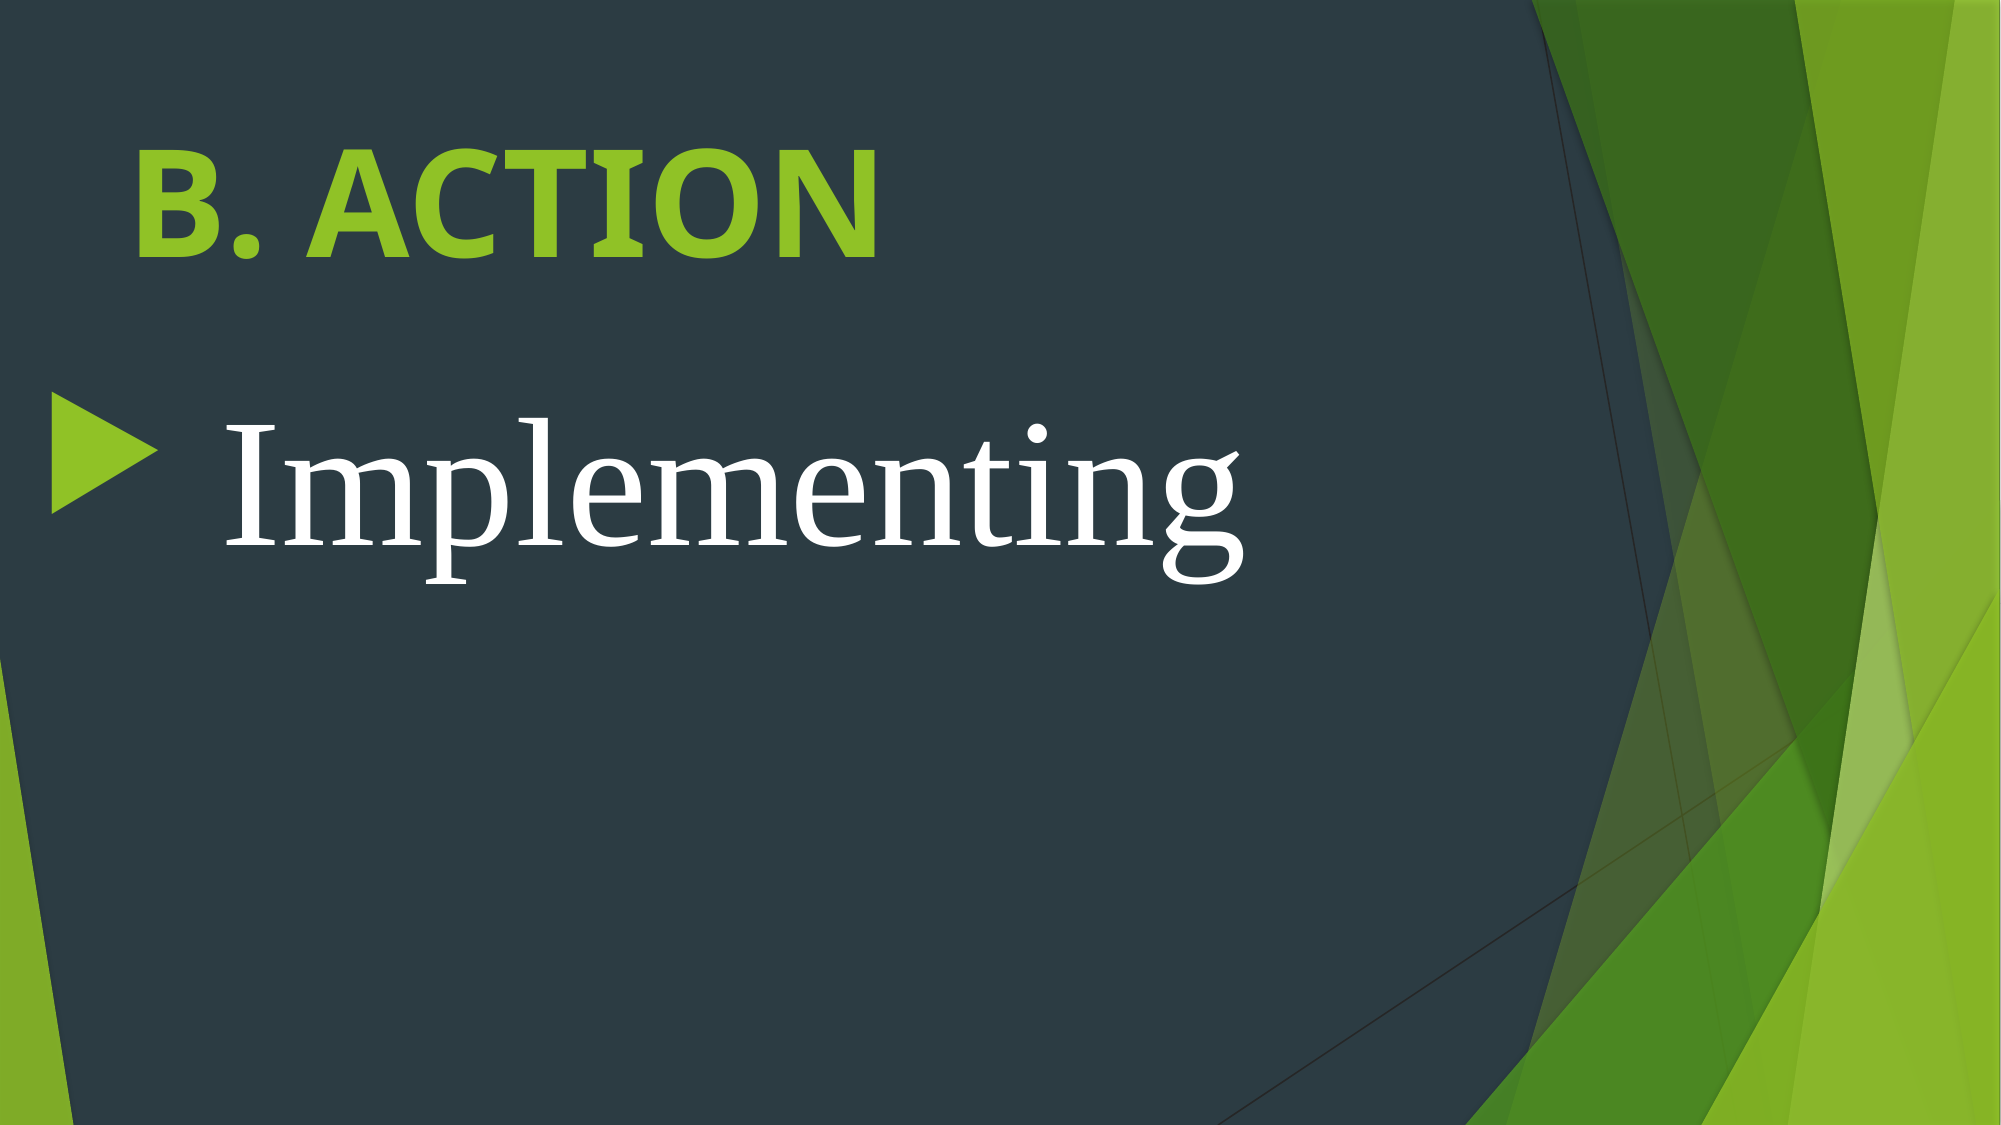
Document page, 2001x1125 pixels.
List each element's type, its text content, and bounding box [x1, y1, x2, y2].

title B. ACTION [111, 99, 1522, 317]
list Implementing [23, 354, 1522, 992]
